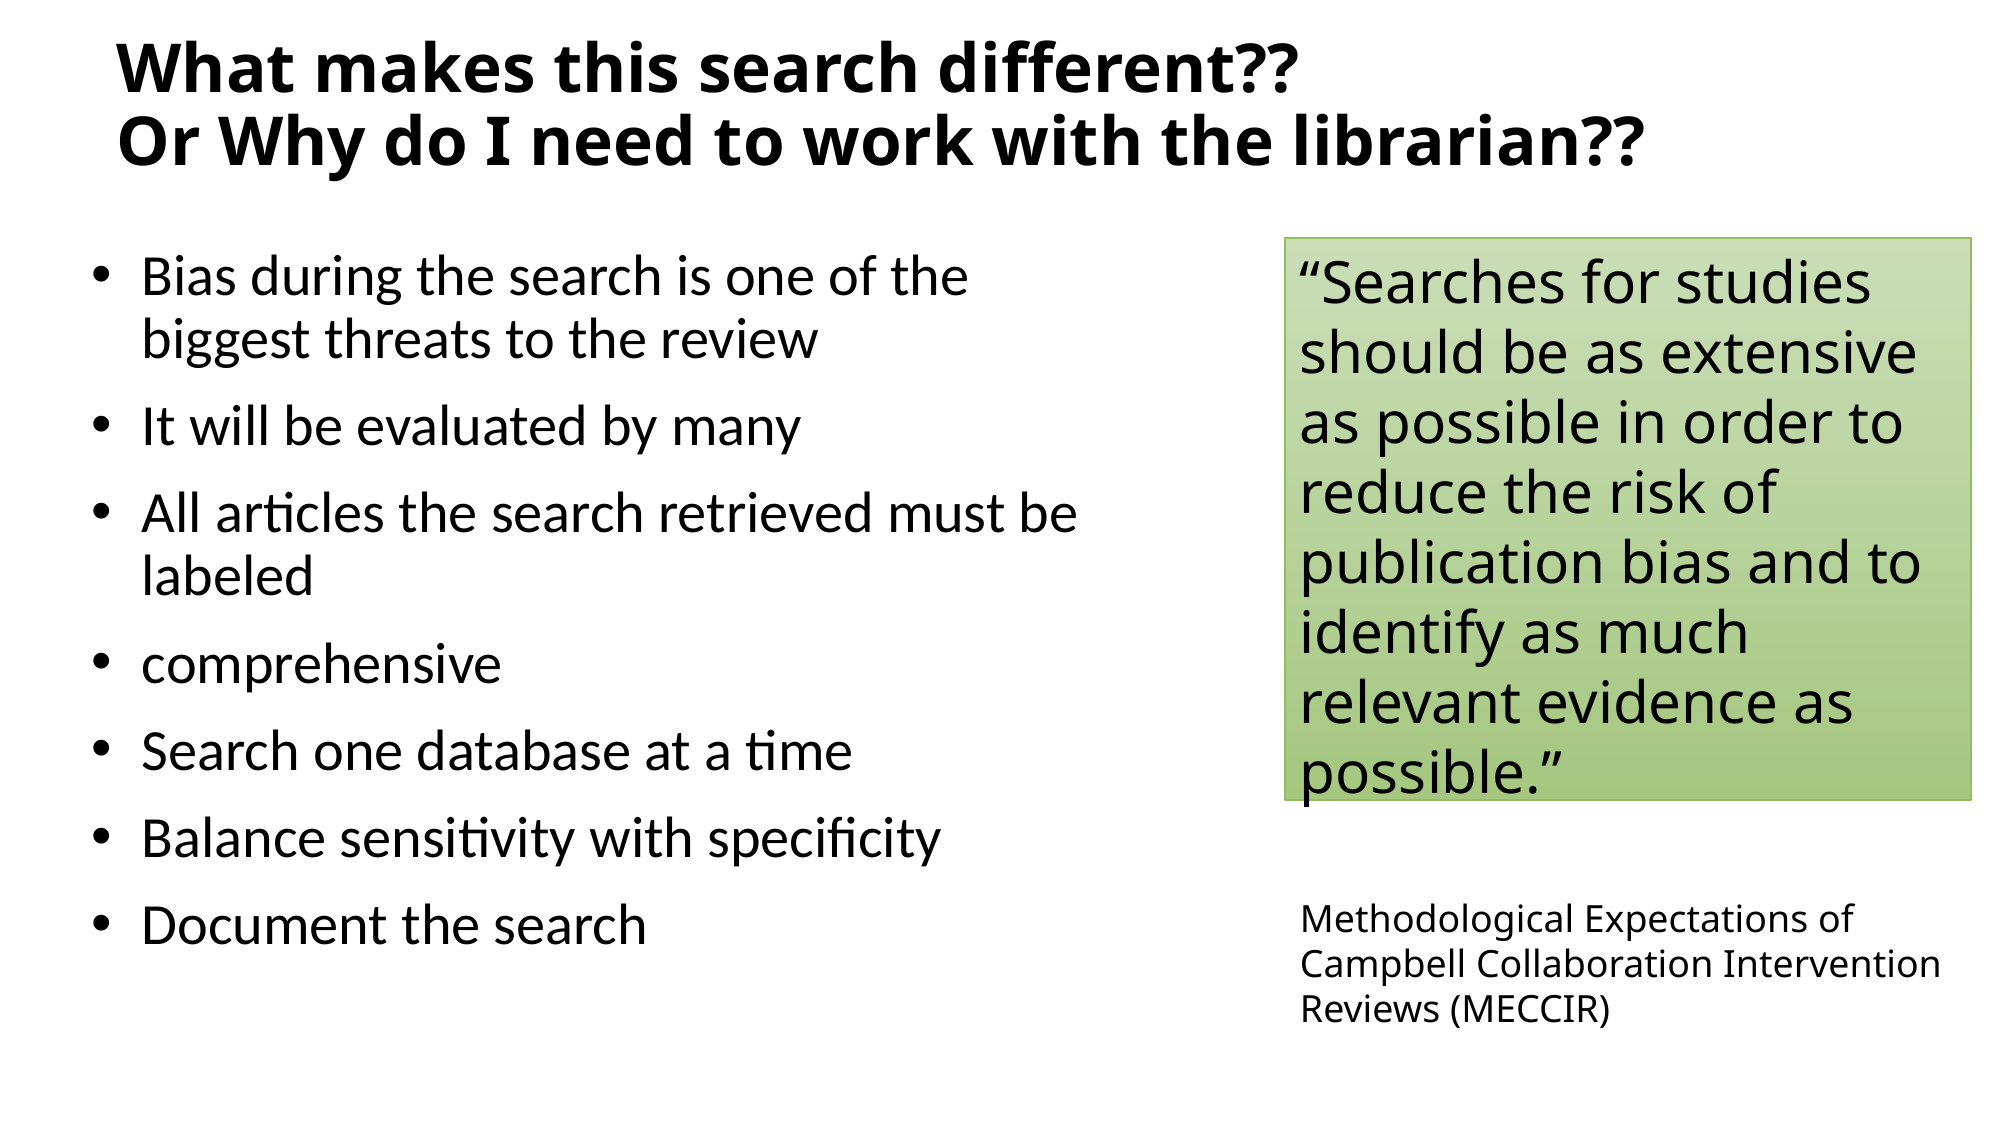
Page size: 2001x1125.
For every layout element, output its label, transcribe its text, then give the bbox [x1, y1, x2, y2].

list Bias during the search is one of the biggest threats to the review It will be evaluated by many All articles the search retrieved must be labeled comprehensive Search one database at a time Balance sensitivity with specificity Document the search [76, 237, 1121, 1047]
text_box “Searches for studies should be as extensive as possible in order to reduce the risk of publication bias and to identify as much relevant evidence as possible.” [1284, 237, 1971, 800]
text_box Methodological Expectations of Campbell Collaboration Intervention Reviews (MECCIR) [1284, 887, 1971, 1048]
title What makes this search different?? Or Why do I need to work with the librarian?? [101, 20, 1988, 188]
